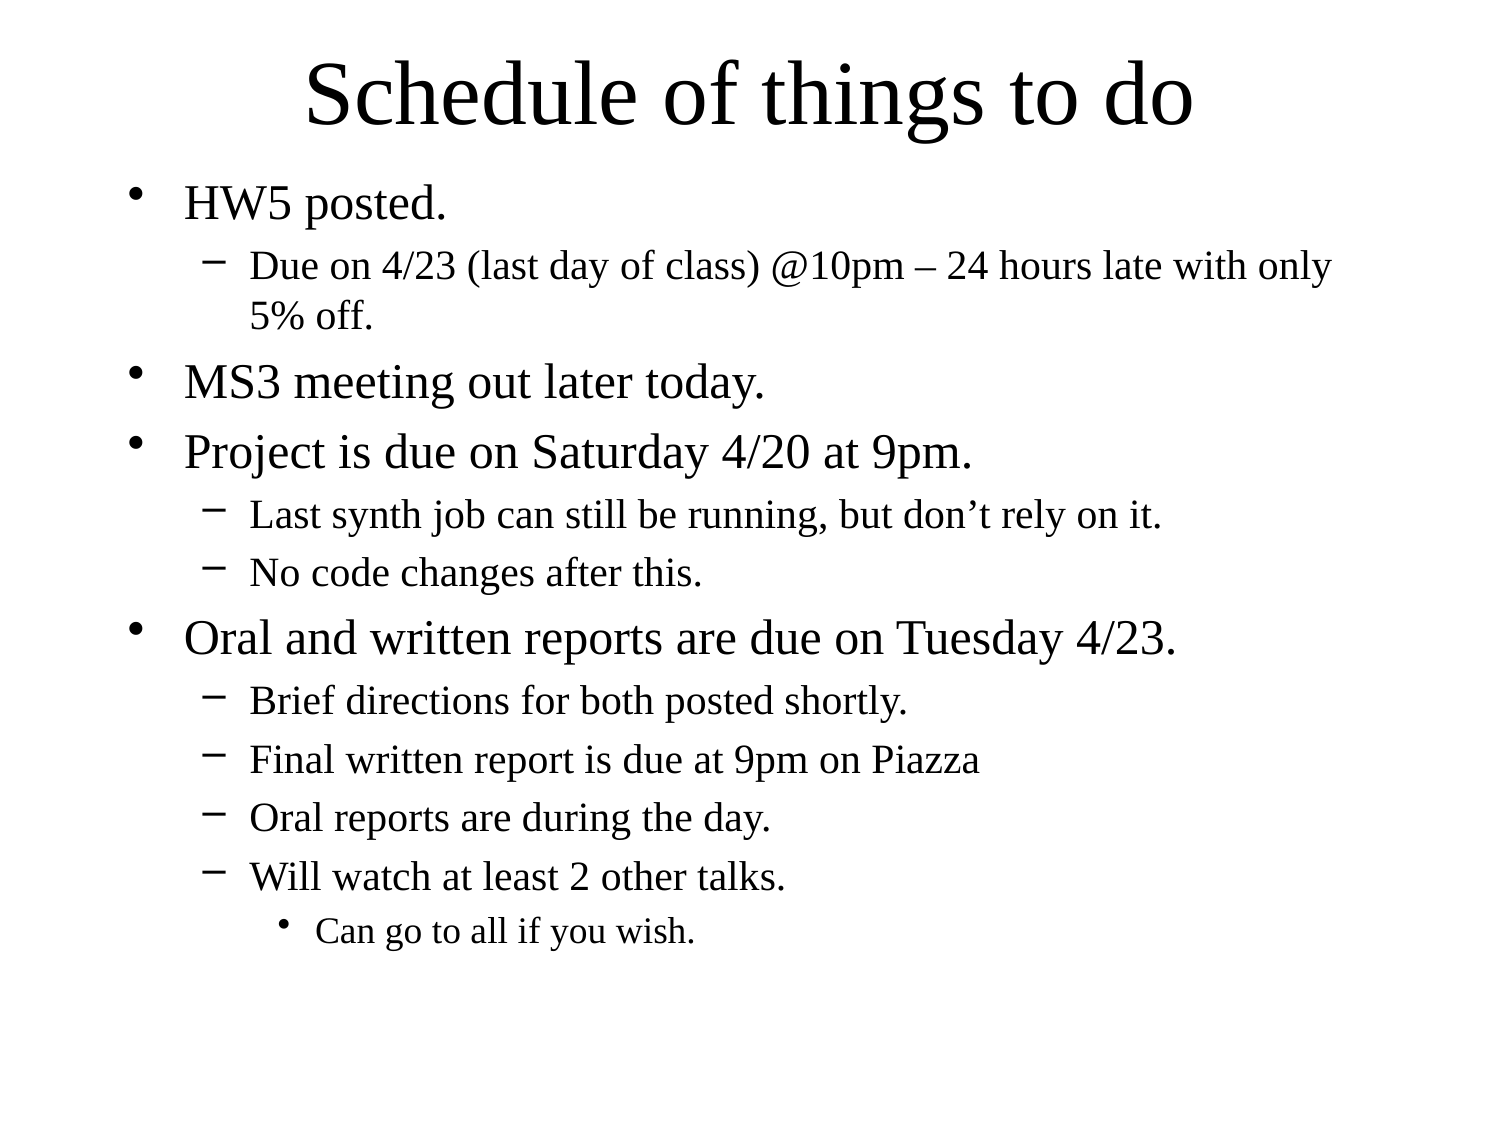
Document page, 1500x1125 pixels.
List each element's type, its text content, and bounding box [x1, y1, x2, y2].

title Schedule of things to do [112, 49, 1388, 126]
list HW5 posted. Due on 4/23 (last day of class) @10pm – 24 hours late with only 5% off. MS3 meeting out later today. Project is due on Saturday 4/20 at 9pm. Last synth job can still be running, but don’t rely on it. No code changes after this. Oral and written reports are due on Tuesday 4/23. Brief directions for both posted shortly. Final written report is due at 9pm on Piazza Oral reports are during the day. Will watch at least 2 other talks. Can go to all if you wish. [112, 162, 1388, 838]
